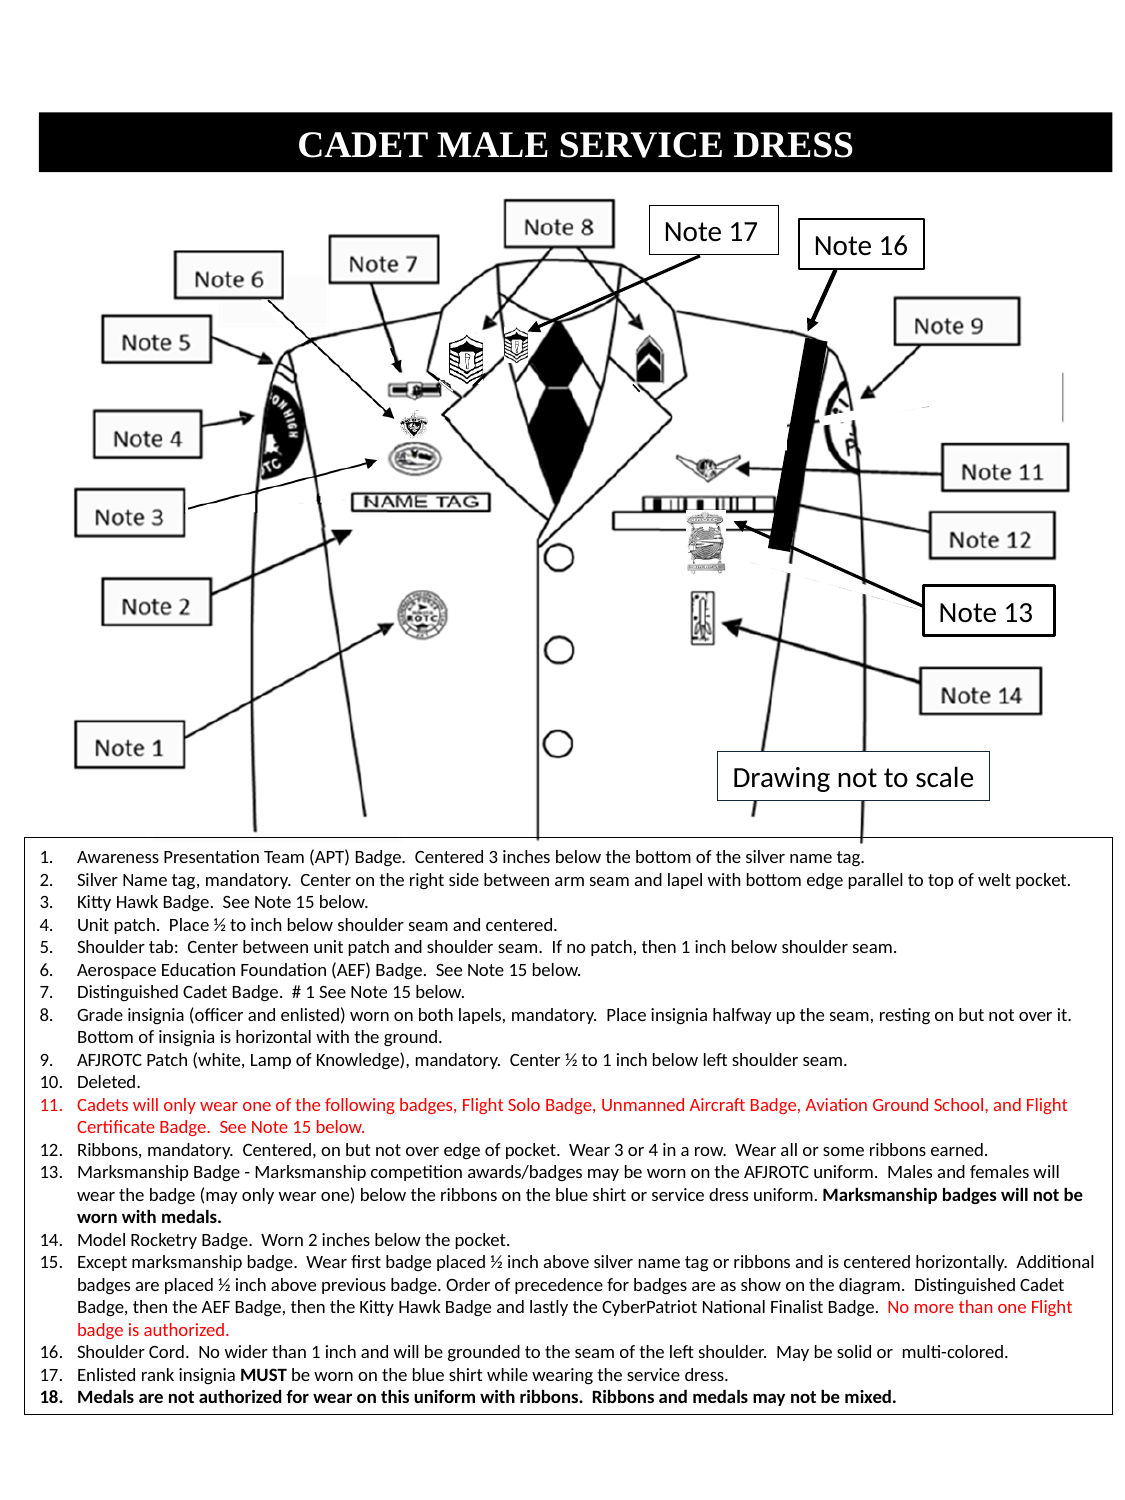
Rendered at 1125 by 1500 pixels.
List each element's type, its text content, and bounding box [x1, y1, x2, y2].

picture [50, 155, 1083, 853]
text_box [439, 379, 453, 393]
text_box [819, 401, 930, 422]
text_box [807, 269, 836, 332]
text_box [778, 339, 817, 519]
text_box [527, 255, 701, 332]
text_box CADET MALE SERVICE DRESS [38, 112, 1113, 173]
text_box Awareness Presentation Team (APT) Badge. Centered 3 inches below the bottom of the silver name tag. Silver Name tag, mandatory. Center on the right side between arm seam and lapel with bottom edge parallel to top of welt pocket. Kitty Hawk Badge. See Note 15 below. Unit patch. Place ½ to inch below shoulder seam and centered. Shoulder tab: Center between unit patch and shoulder seam. If no patch, then 1 inch below shoulder seam. Aerospace Education Foundation (AEF) Badge. See Note 15 below. Distinguished Cadet Badge. # 1 See Note 15 below. Grade insignia (officer and enlisted) worn on both lapels, mandatory. Place insignia halfway up the seam, resting on but not over it. Bottom of insignia is horizontal with the ground. AFJROTC Patch (white, Lamp of Knowledge), mandatory. Center ½ to 1 inch below left shoulder seam. Deleted. Cadets will only wear one of the following badges, Flight Solo Badge, Unmanned Aircraft Badge, Aviation Ground School, and Flight Certificate Badge. See Note 15 below. Ribbons, mandatory. Centered, on but not over edge of pocket. Wear 3 or 4 in a row. Wear all or some ribbons earned. Marksmanship Badge - Marksmanship competition awards/badges may be worn on the AFJROTC uniform. Males and females will wear the badge (may only wear one) below the ribbons on the blue shirt or service dress uniform. Marksmanship badges will not be worn with medals. Model Rocketry Badge. Worn 2 inches below the pocket. Except marksmanship badge. Wear first badge placed ½ inch above silver name tag or ribbons and is centered horizontally. Additional badges are placed ½ inch above previous badge. Order of precedence for badges are as show on the diagram. Distinguished Cadet Badge, then the AEF Badge, then the Kitty Hawk Badge and lastly the CyberPatriot National Finalist Badge. No more than one Flight badge is authorized. Shoulder Cord. No wider than 1 inch and will be grounded to the seam of the left shoulder. May be solid or multi-colored. Enlisted rank insignia MUST be worn on the blue shirt while wearing the service dress. Medals are not authorized for wear on this uniform with ribbons. Ribbons and medals may not be mixed. [24, 837, 1113, 1415]
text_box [472, 373, 486, 387]
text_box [733, 520, 925, 607]
